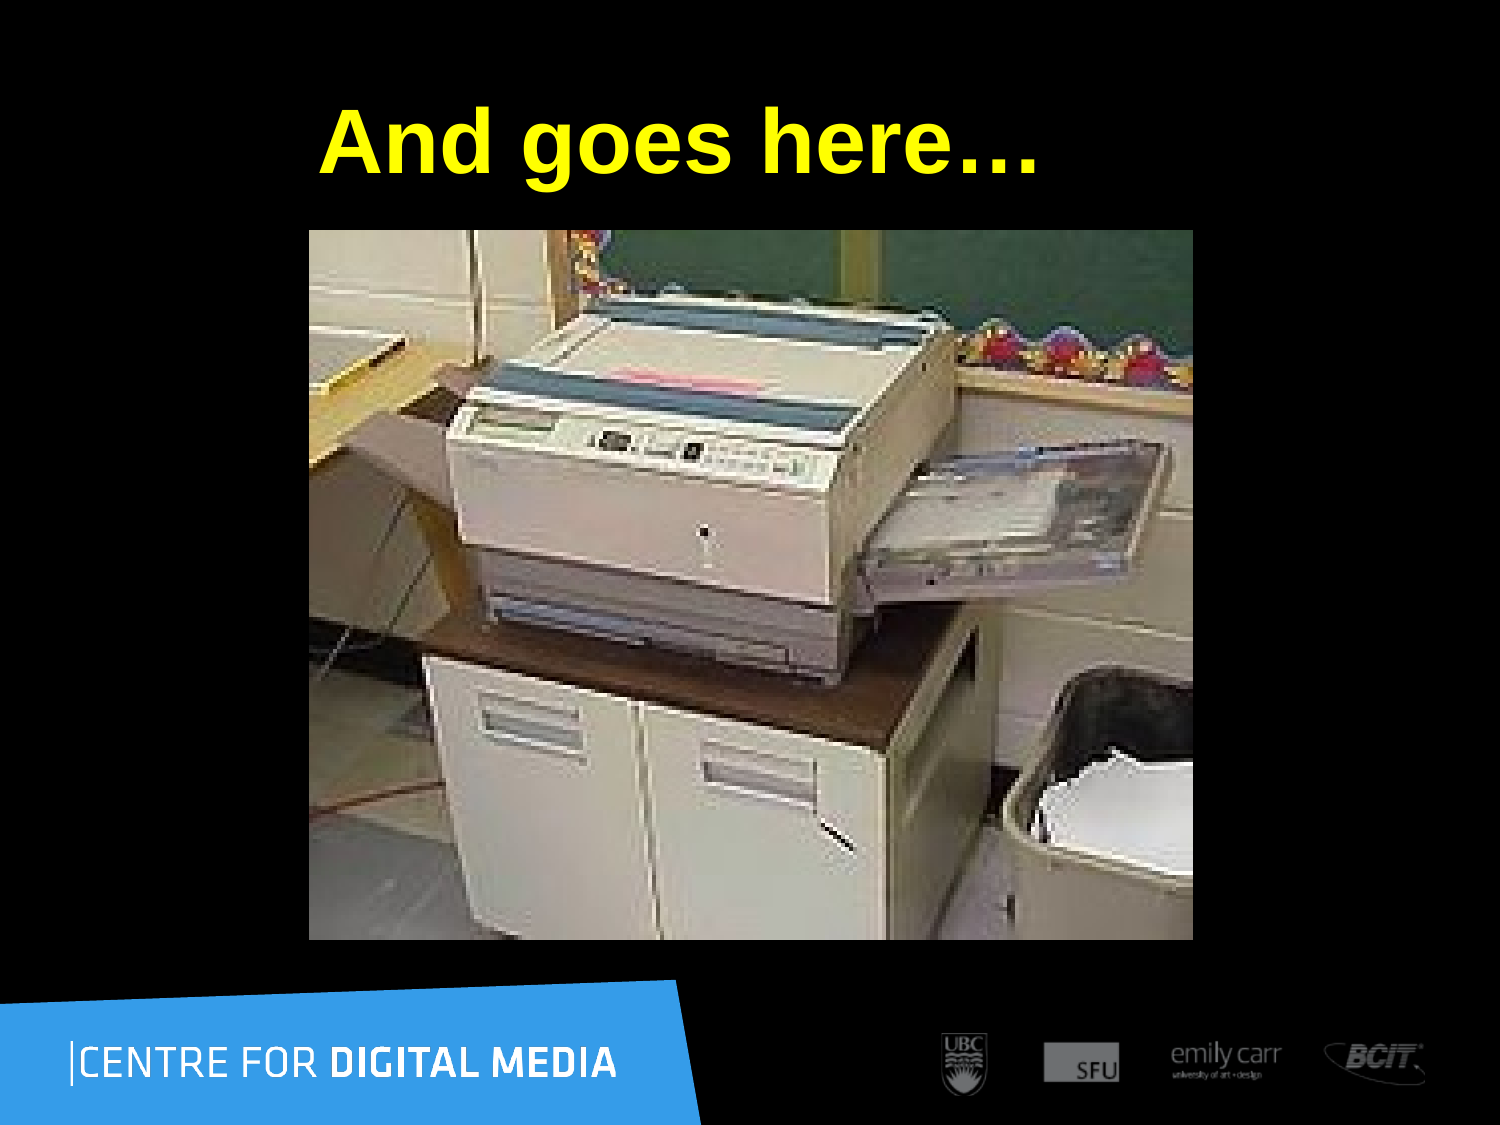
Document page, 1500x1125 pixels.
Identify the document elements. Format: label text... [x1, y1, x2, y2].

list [309, 230, 1195, 940]
title And goes here… [75, 53, 1425, 221]
